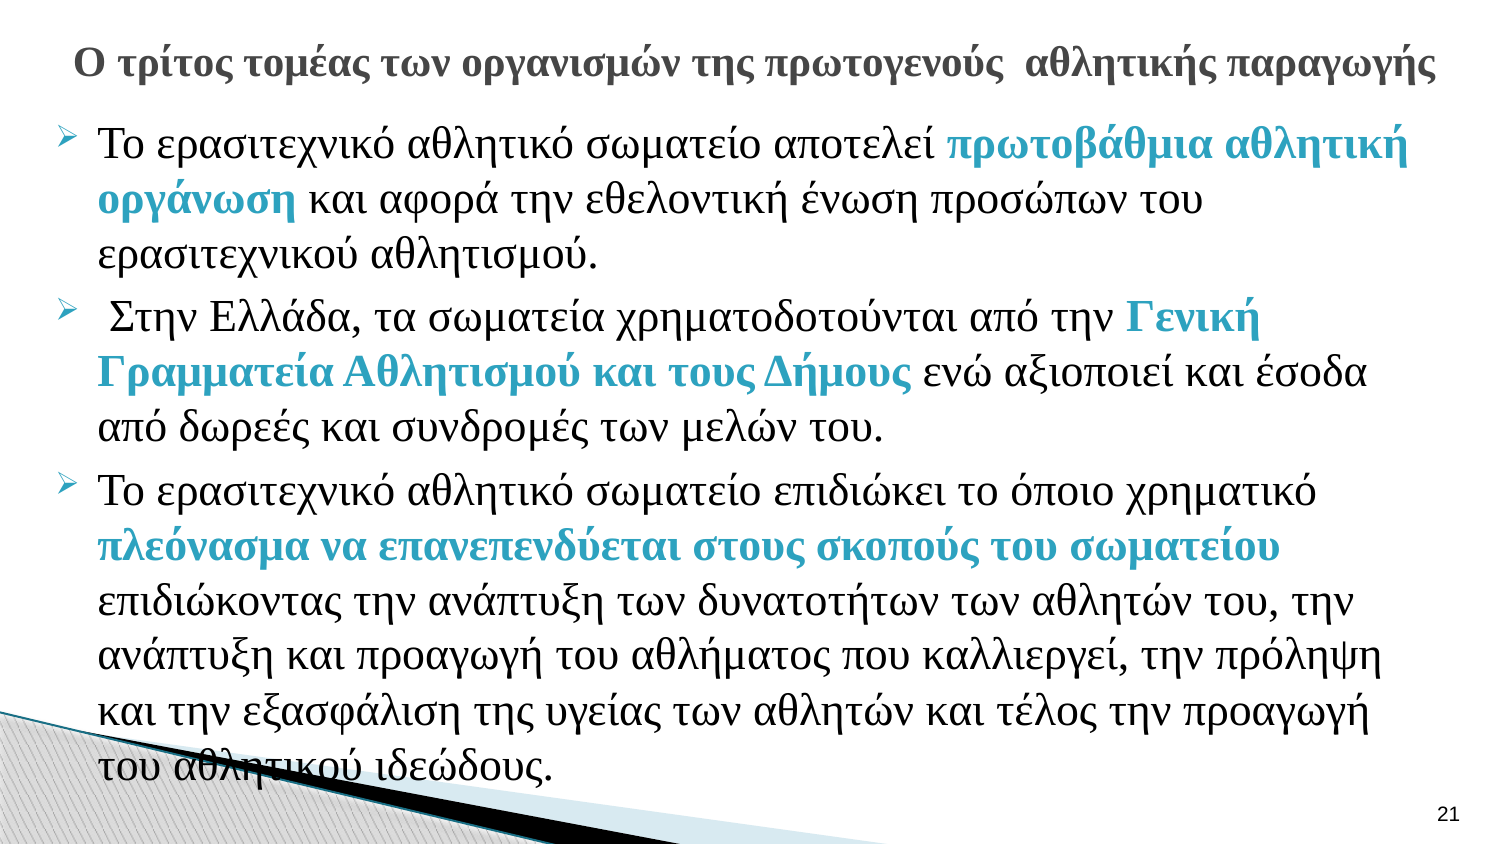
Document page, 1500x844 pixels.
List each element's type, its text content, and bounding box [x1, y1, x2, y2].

list Το ερασιτεχνικό αθλητικό σωματείο αποτελεί πρωτοβάθμια αθλητική οργάνωση και αφορά την εθελοντική ένωση προσώπων του ερασιτεχνικού αθλητισμού. Στην Ελλάδα, τα σωματεία χρηματοδοτούνται από την Γενική Γραμματεία Αθλητισμού και τους Δήμους ενώ αξιοποιεί και έσοδα από δωρεές και συνδρομές των μελών του. Το ερασιτεχνικό αθλητικό σωματείο επιδιώκει το όποιο χρηματικό πλεόνασμα να επανεπενδύεται στους σκοπούς του σωματείου επιδιώκοντας την ανάπτυξη των δυνατοτήτων των αθλητών του, την ανάπτυξη και προαγωγή του αθλήματος που καλλιεργεί, την πρόληψη και την εξασφάλιση της υγείας των αθλητών και τέλος την προαγωγή του αθλητικού ιδεώδους. [22, 105, 1456, 844]
slide_number 21 [1418, 788, 1479, 834]
title Ο τρίτος τομέας των οργανισμών της πρωτογενούς αθλητικής παραγωγής [51, 0, 1459, 119]
